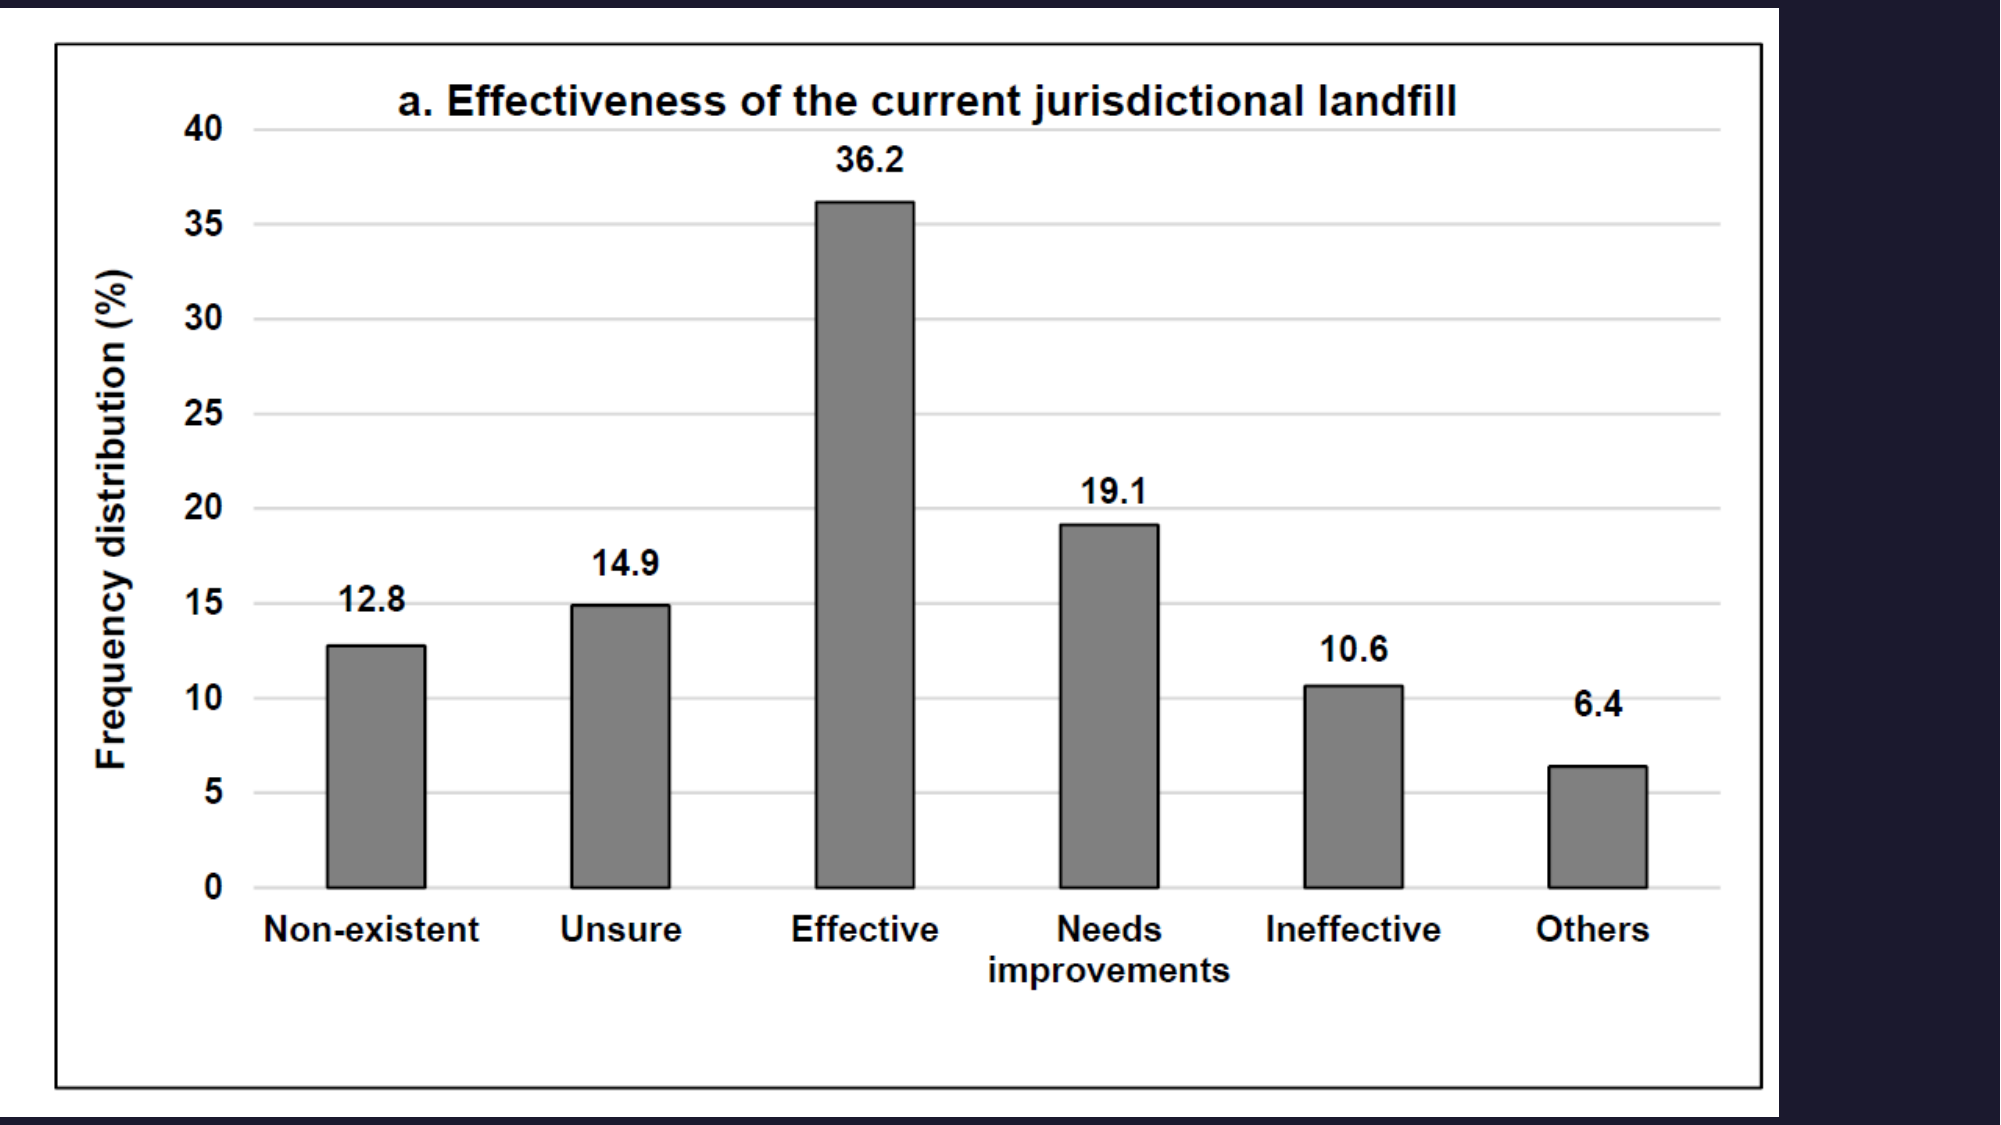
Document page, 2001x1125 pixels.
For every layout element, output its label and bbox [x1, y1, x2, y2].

picture [0, 8, 1779, 1117]
